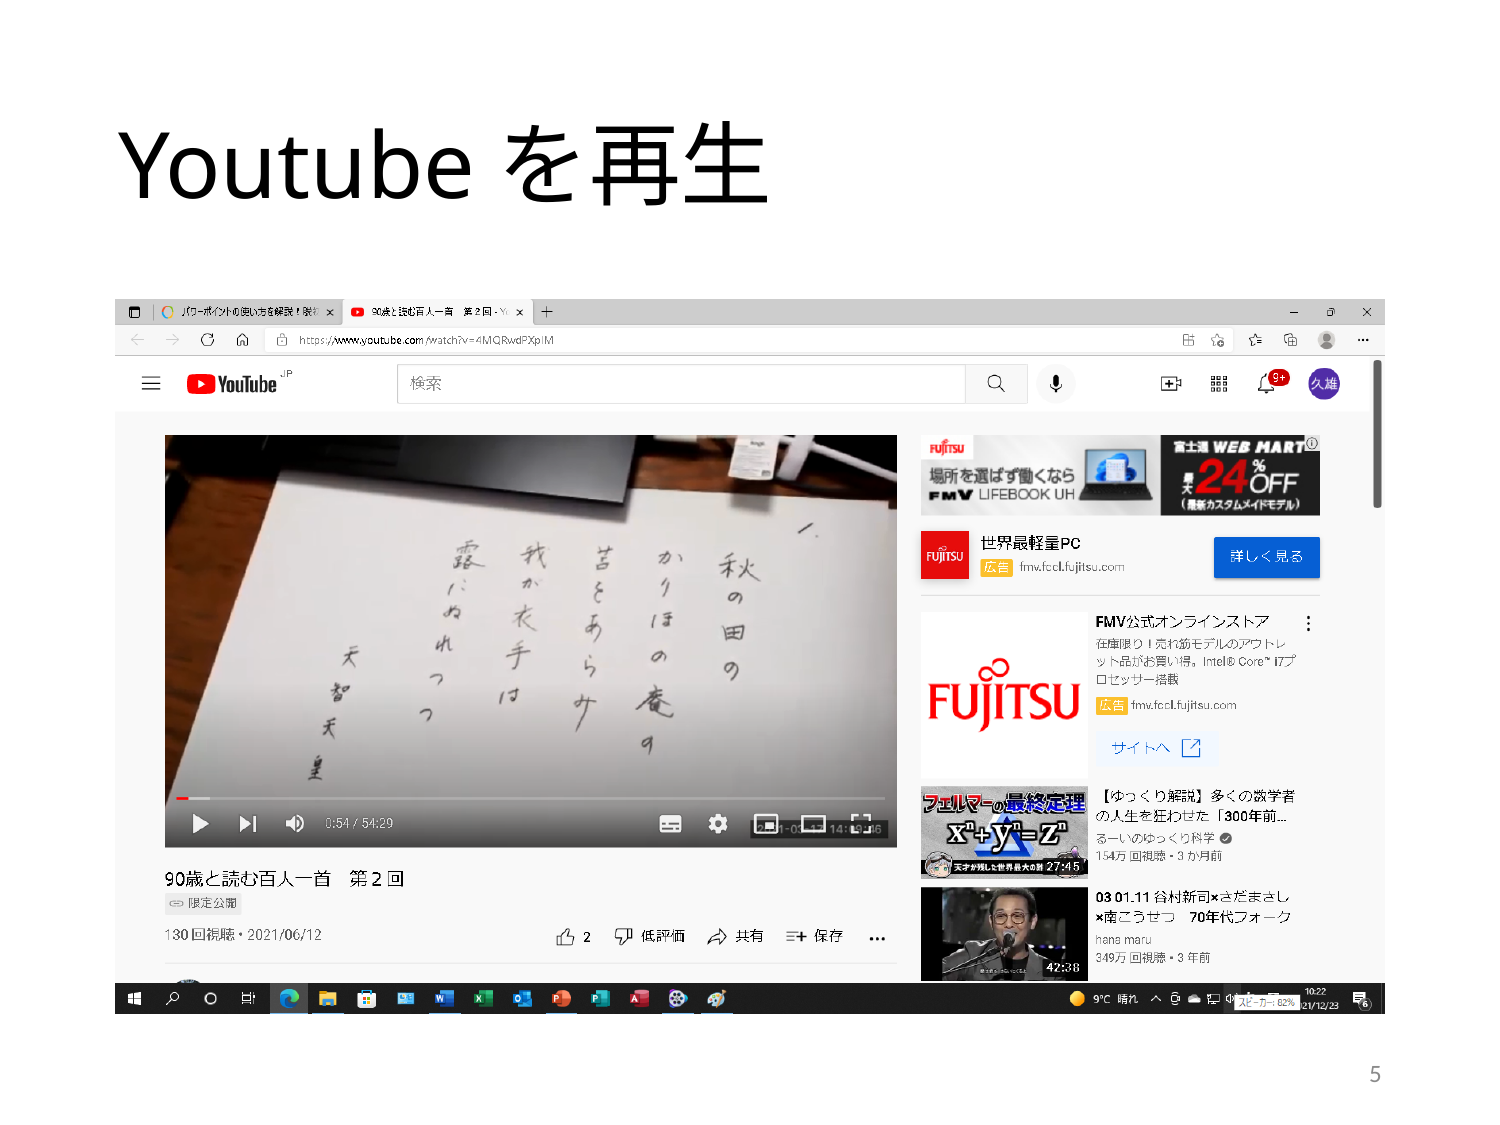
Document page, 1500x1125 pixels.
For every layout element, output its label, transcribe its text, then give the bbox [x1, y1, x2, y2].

title Youtubeを再生 [103, 59, 1397, 278]
slide_number 5 [1059, 1042, 1397, 1103]
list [115, 299, 1385, 1014]
